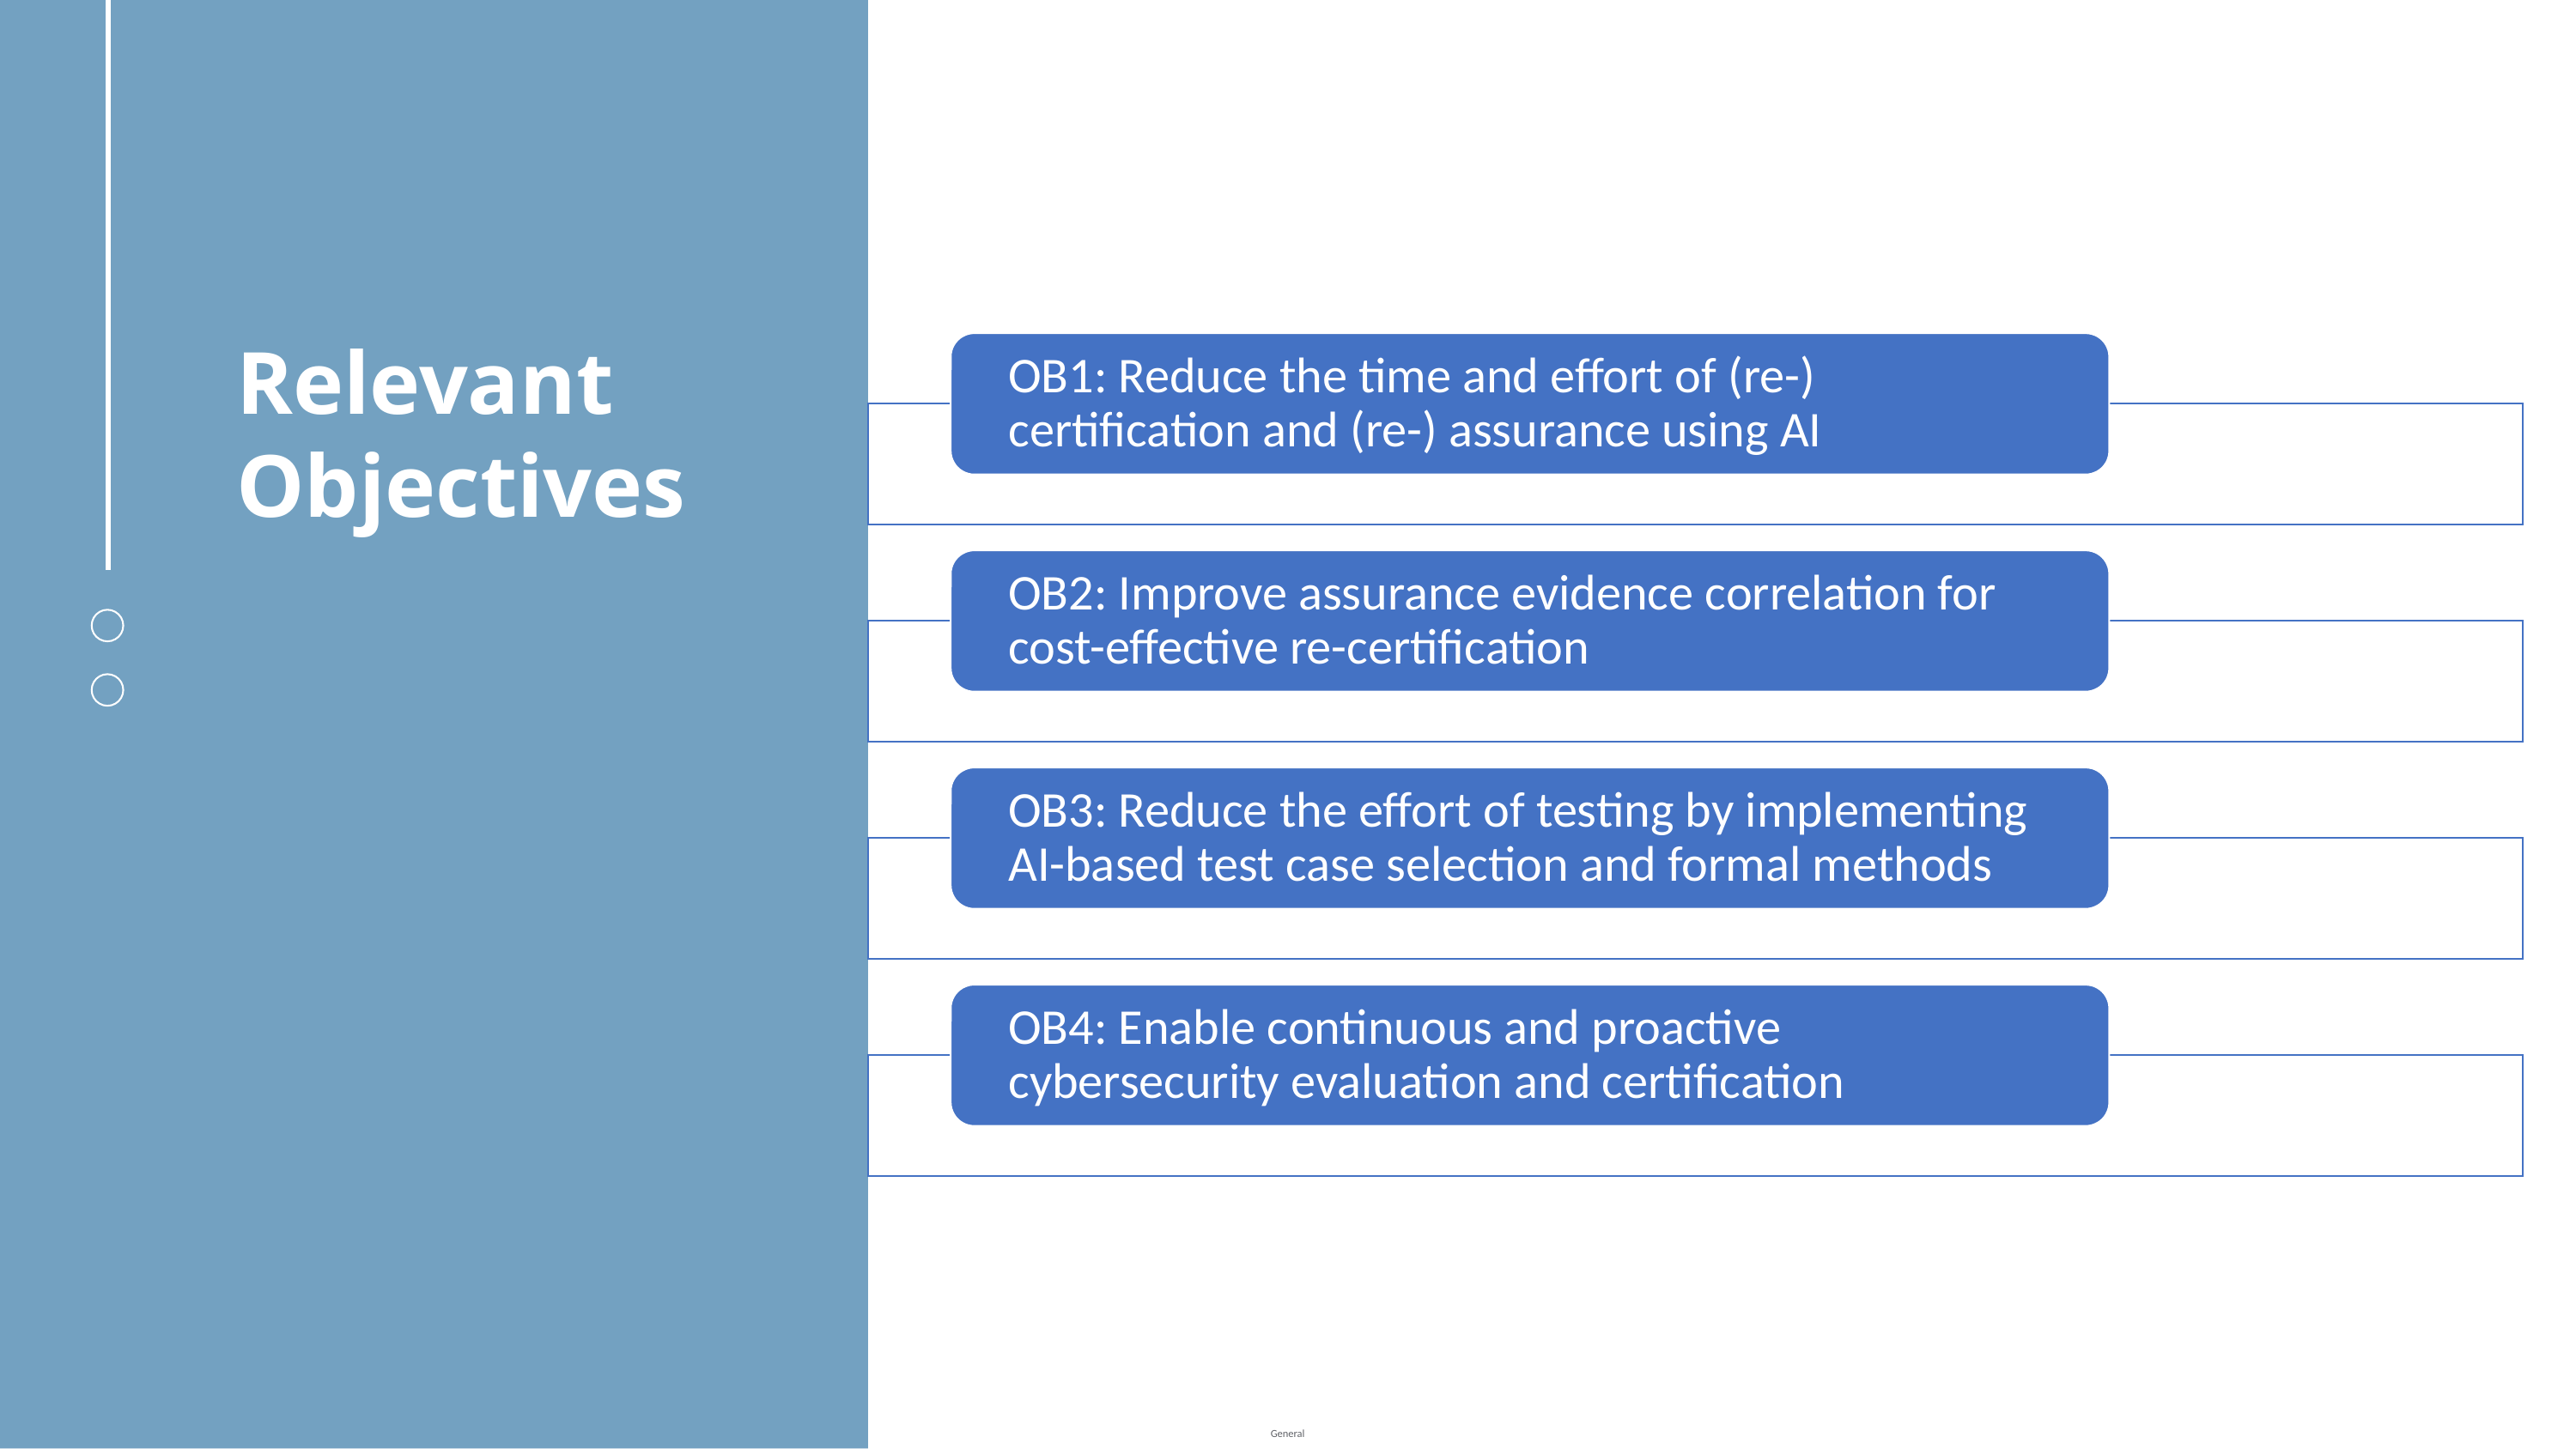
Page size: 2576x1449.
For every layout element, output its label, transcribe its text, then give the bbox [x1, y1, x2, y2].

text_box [867, 322, 2524, 1187]
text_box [91, 0, 124, 706]
text_box Relevant Objectives [223, 322, 782, 542]
text_box [0, 0, 869, 1449]
